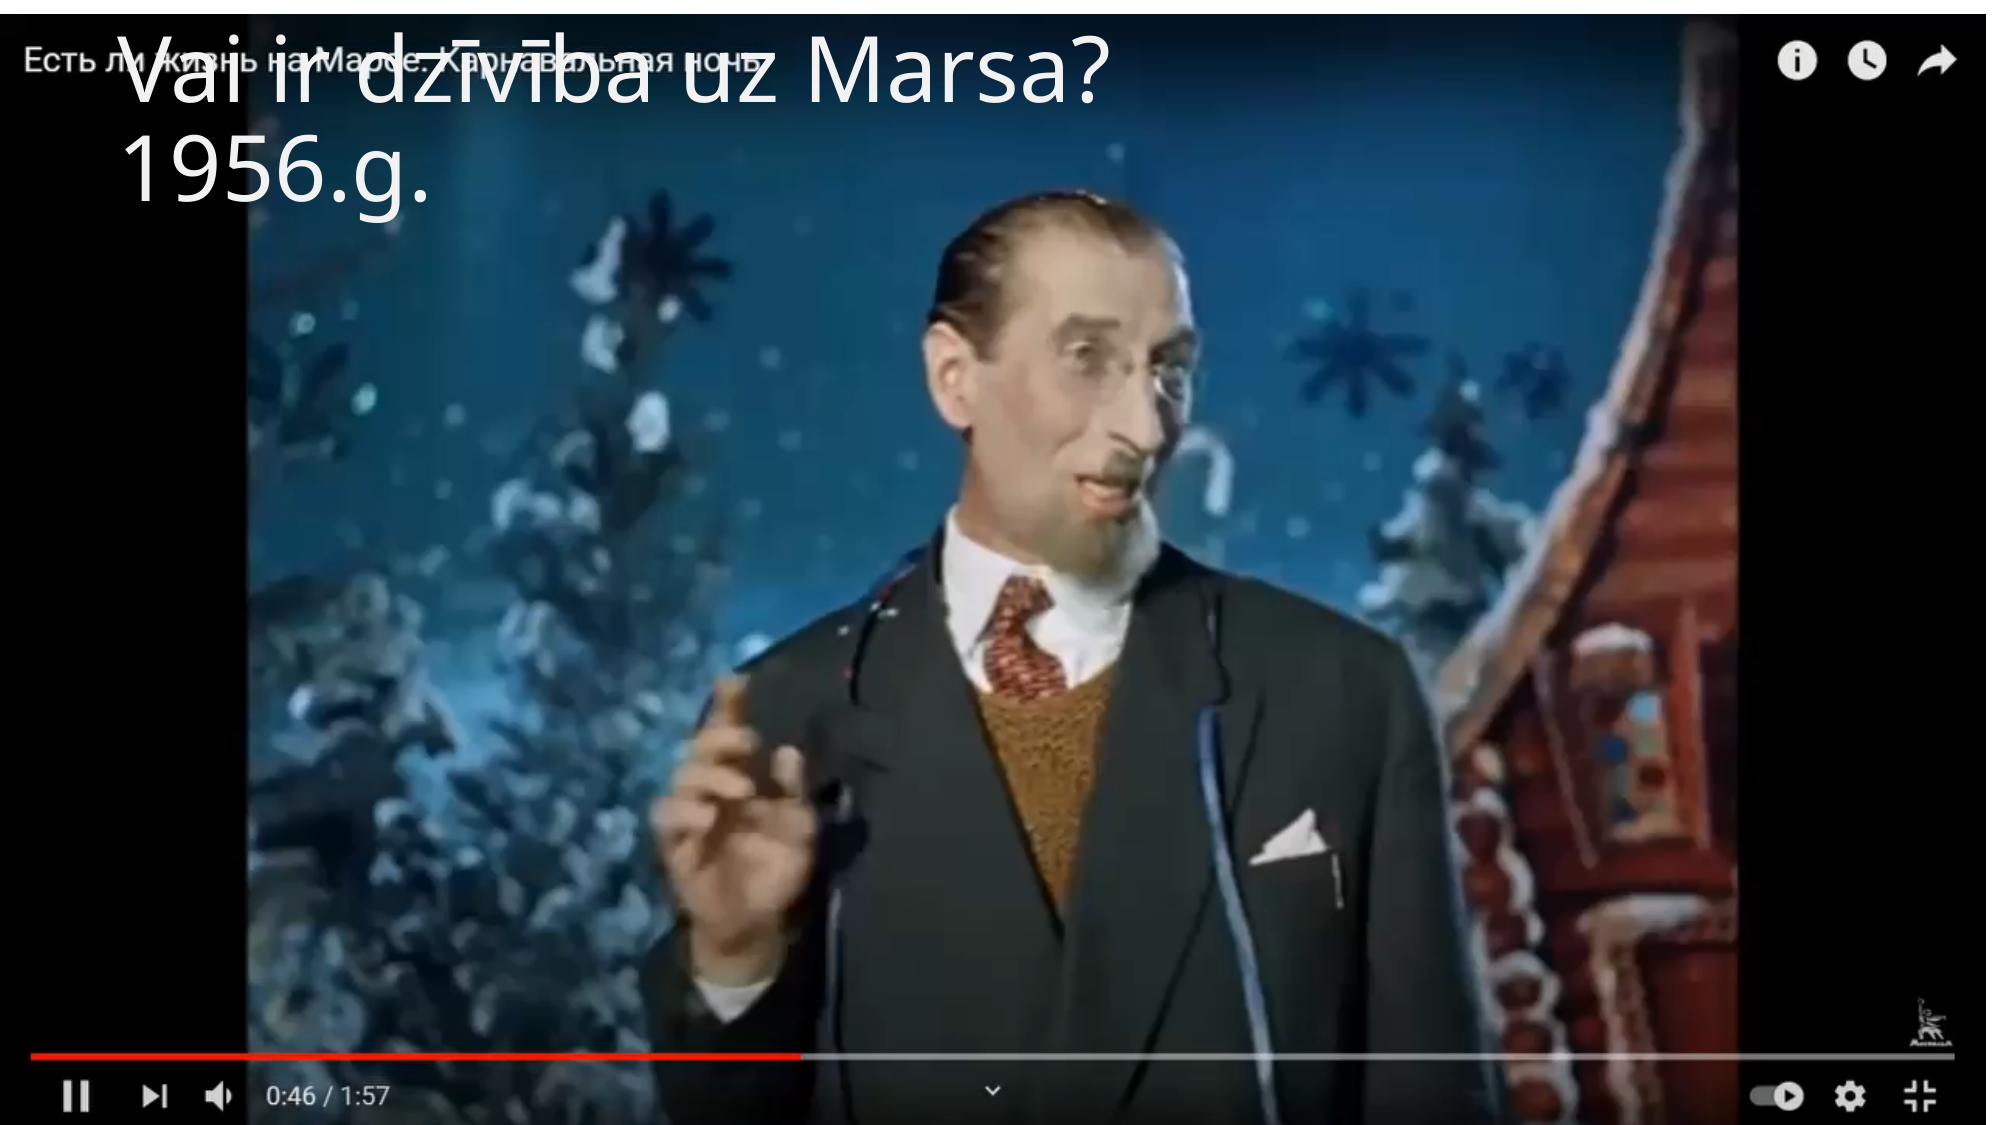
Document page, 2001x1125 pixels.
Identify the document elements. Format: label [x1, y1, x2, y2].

text_box [0, 13, 1987, 1125]
